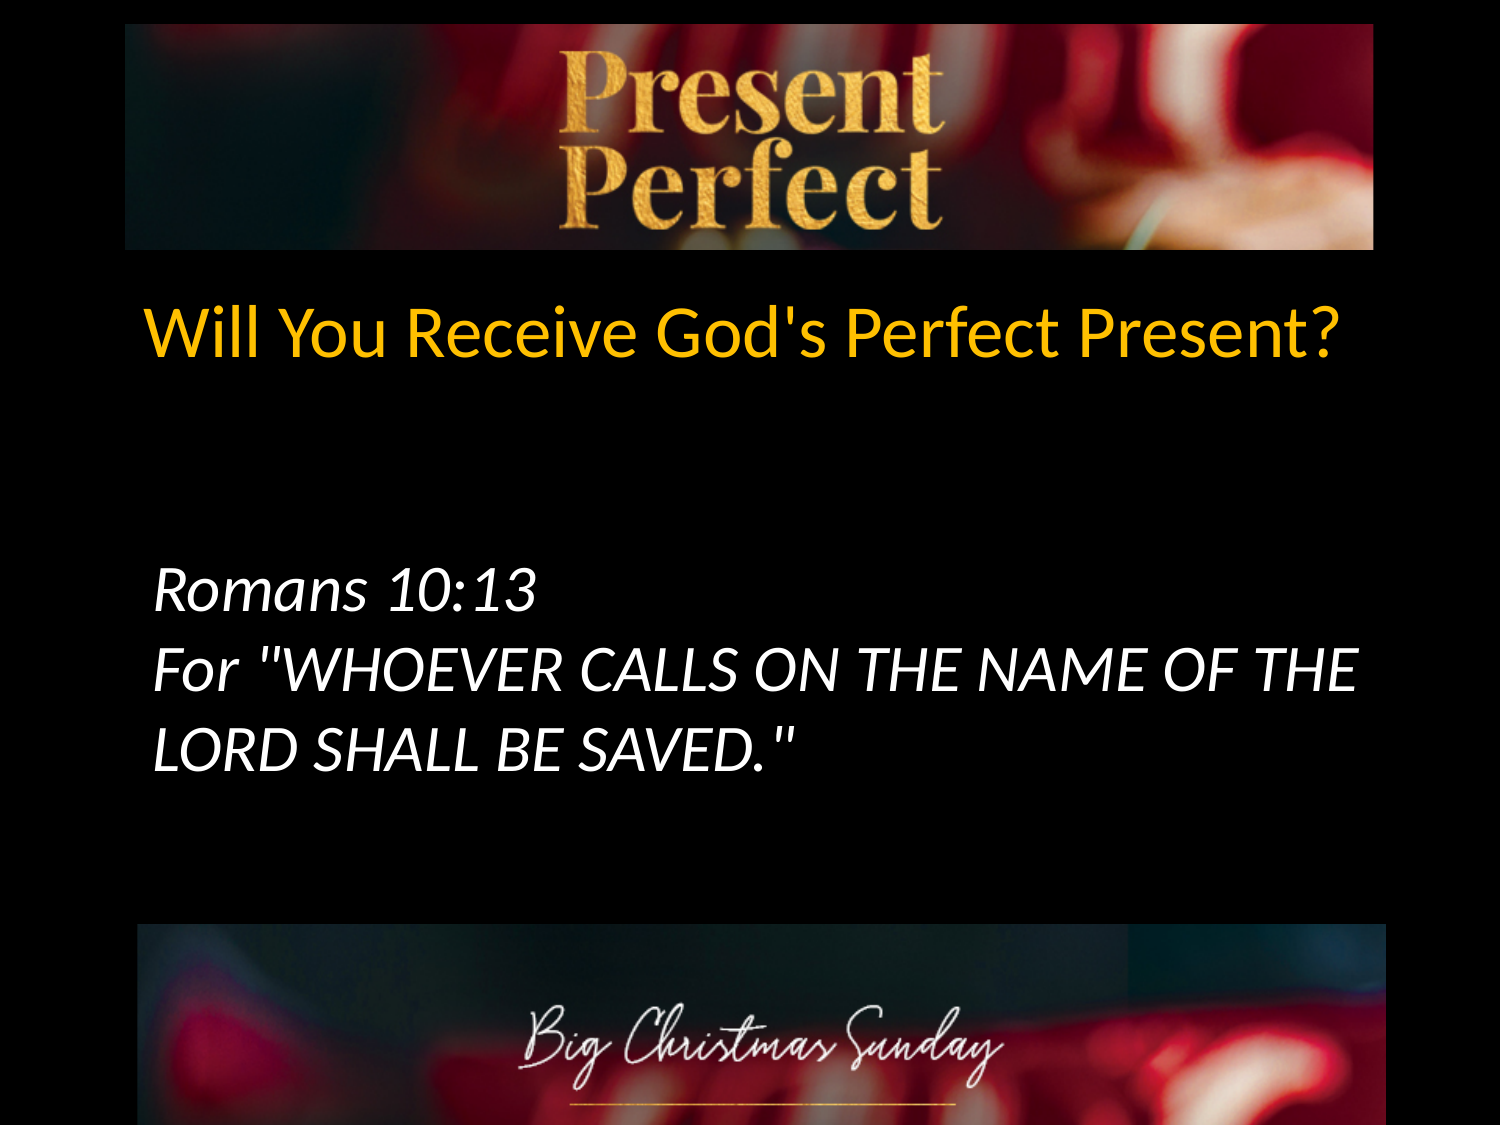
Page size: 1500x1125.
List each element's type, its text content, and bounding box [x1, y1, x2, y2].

text_box Will You Receive God's Perfect Present? [125, 274, 1363, 380]
picture [137, 924, 1386, 1125]
text_box Romans 10:13 For "WHOEVER CALLS ON THE NAME OF THE LORD SHALL BE SAVED." [137, 537, 1375, 793]
picture [125, 24, 1374, 250]
